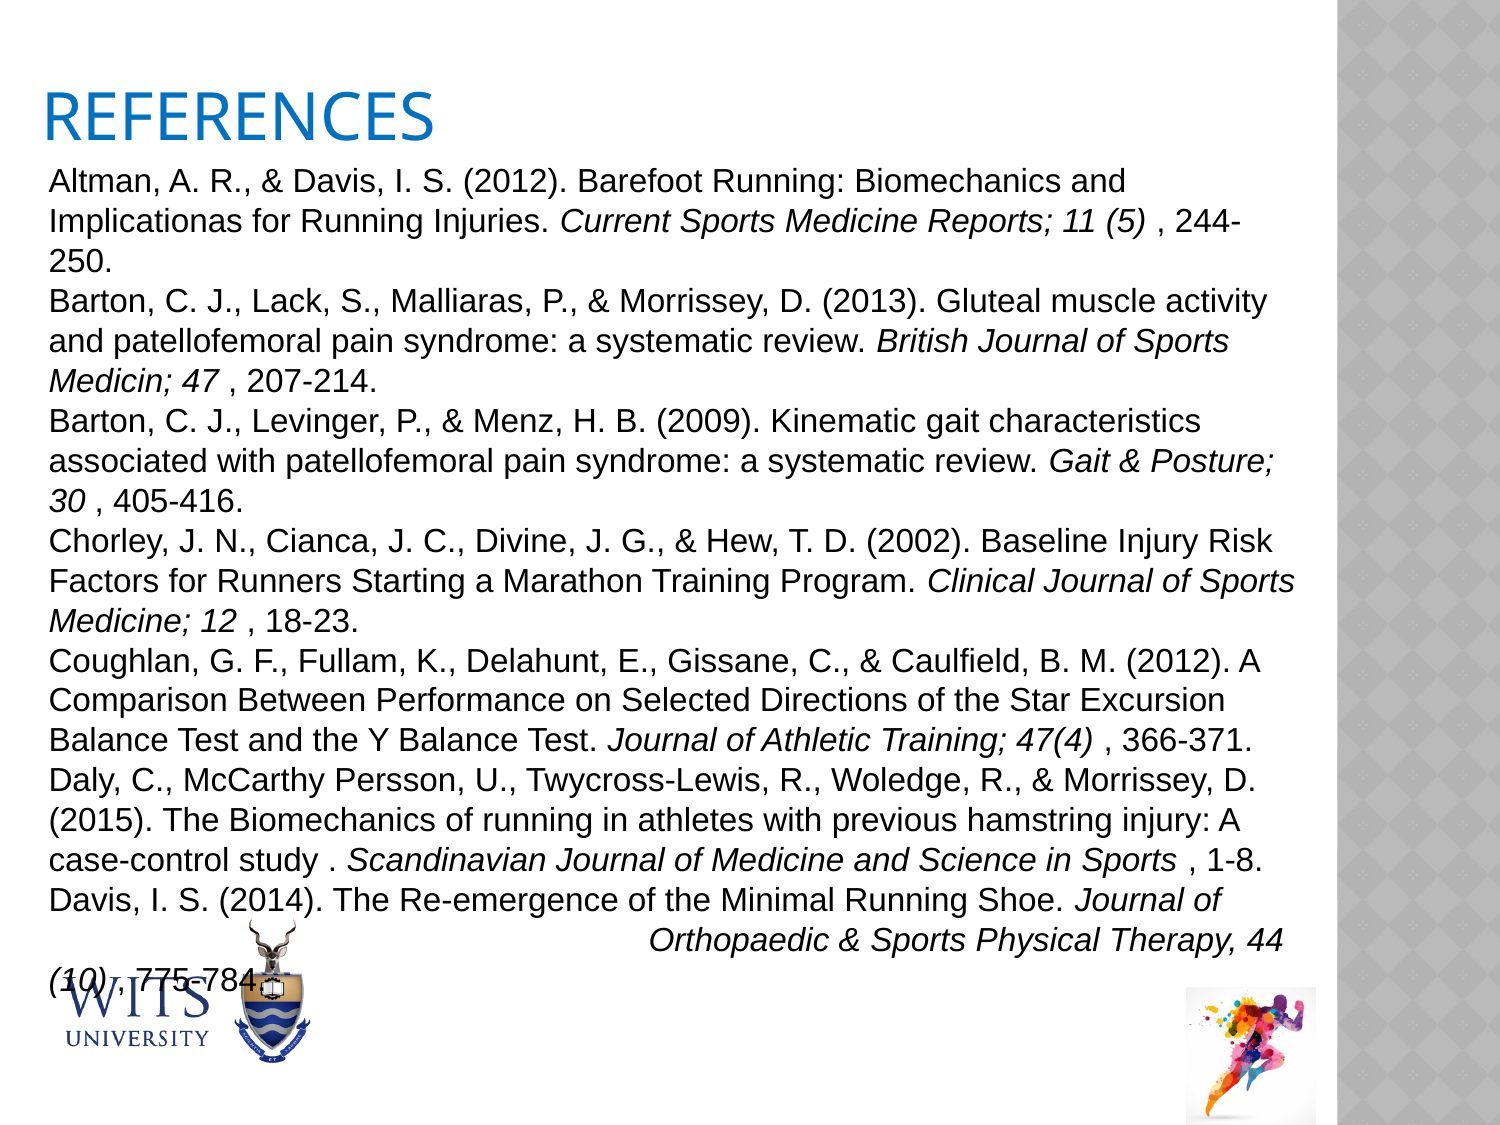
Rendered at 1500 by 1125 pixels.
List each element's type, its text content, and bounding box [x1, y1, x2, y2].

title References [33, 0, 1403, 188]
picture [0, 888, 372, 1125]
picture [1186, 987, 1316, 1125]
text_box Altman, A. R., & Davis, I. S. (2012). Barefoot Running: Biomechanics and Implicationas for Running Injuries. Current Sports Medicine Reports; 11 (5) , 244-250. Barton, C. J., Lack, S., Malliaras, P., & Morrissey, D. (2013). Gluteal muscle activity and patellofemoral pain syndrome: a systematic review. British Journal of Sports Medicin; 47 , 207-214. Barton, C. J., Levinger, P., & Menz, H. B. (2009). Kinematic gait characteristics associated with patellofemoral pain syndrome: a systematic review. Gait & Posture; 30 , 405-416. Chorley, J. N., Cianca, J. C., Divine, J. G., & Hew, T. D. (2002). Baseline Injury Risk Factors for Runners Starting a Marathon Training Program. Clinical Journal of Sports Medicine; 12 , 18-23. Coughlan, G. F., Fullam, K., Delahunt, E., Gissane, C., & Caulfield, B. M. (2012). A Comparison Between Performance on Selected Directions of the Star Excursion Balance Test and the Y Balance Test. Journal of Athletic Training; 47(4) , 366-371. Daly, C., McCarthy Persson, U., Twycross-Lewis, R., Woledge, R., & Morrissey, D. (2015). The Biomechanics of running in athletes with previous hamstring injury: A case-control study . Scandinavian Journal of Medicine and Science in Sports , 1-8. Davis, I. S. (2014). The Re-emergence of the Minimal Running Shoe. Journal of Orthopaedic & Sports Physical Therapy, 44 (10) , 775-784. [33, 152, 1316, 1051]
